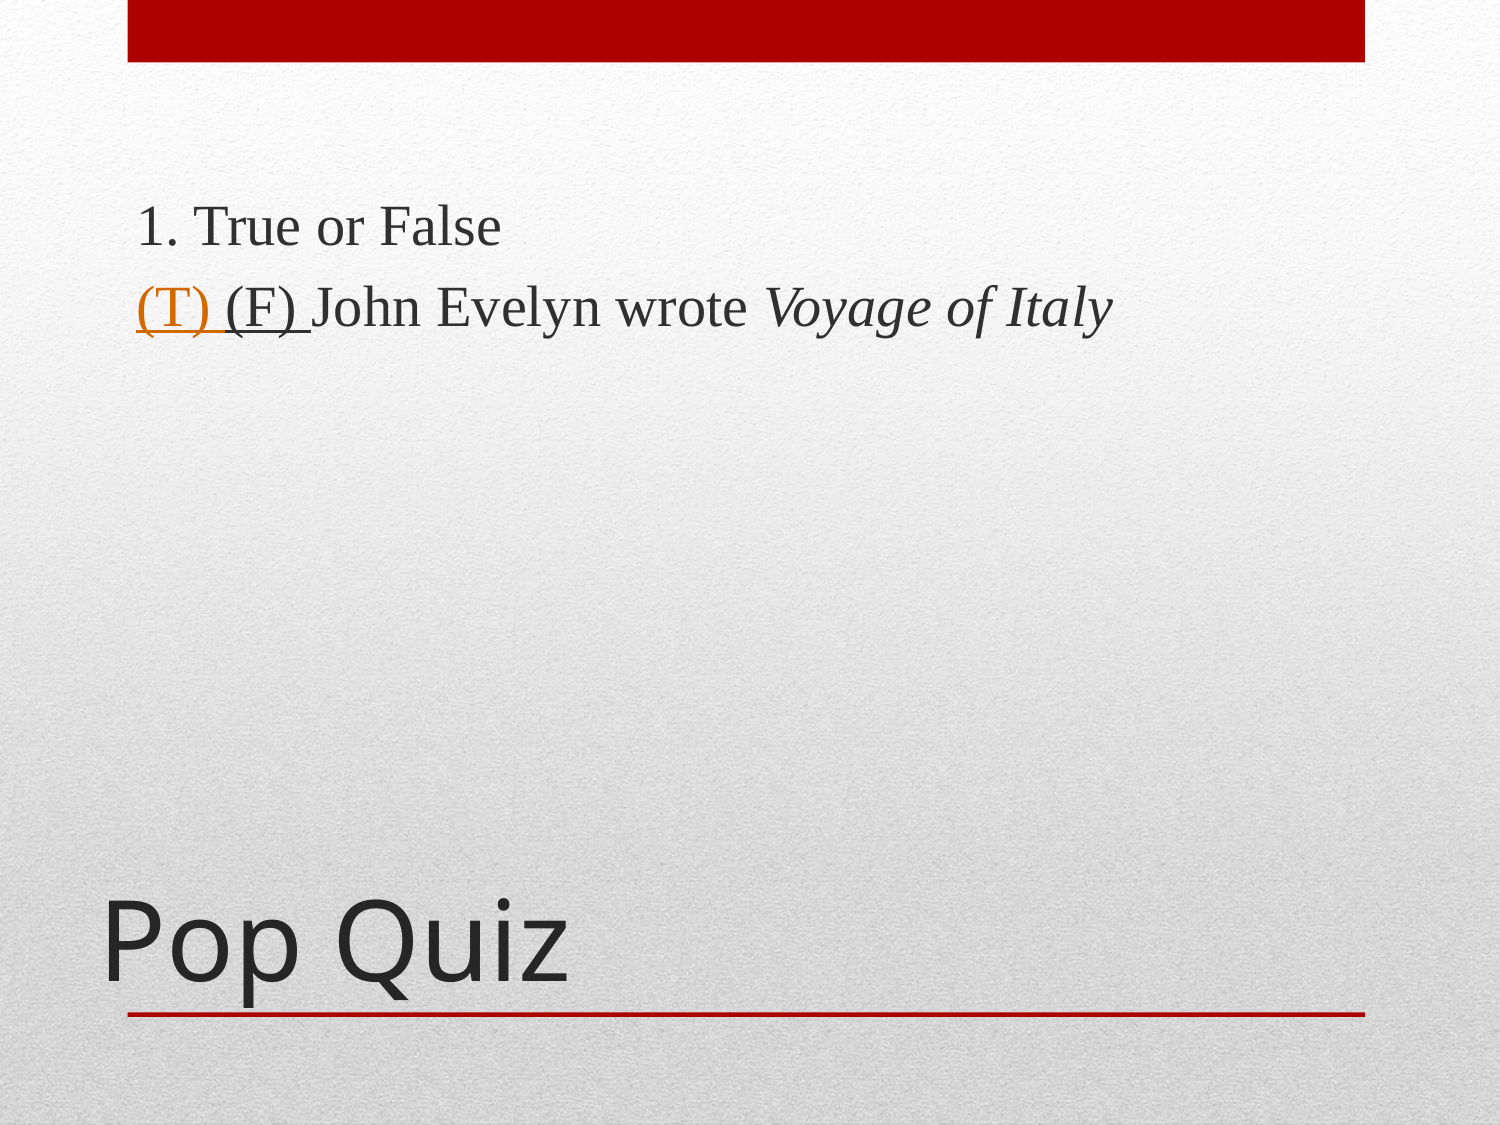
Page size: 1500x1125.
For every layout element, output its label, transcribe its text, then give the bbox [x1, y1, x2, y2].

title Pop Quiz [0, 748, 892, 1012]
list 1. True or False (T) (F) John Evelyn wrote Voyage of Italy [121, 0, 1472, 601]
